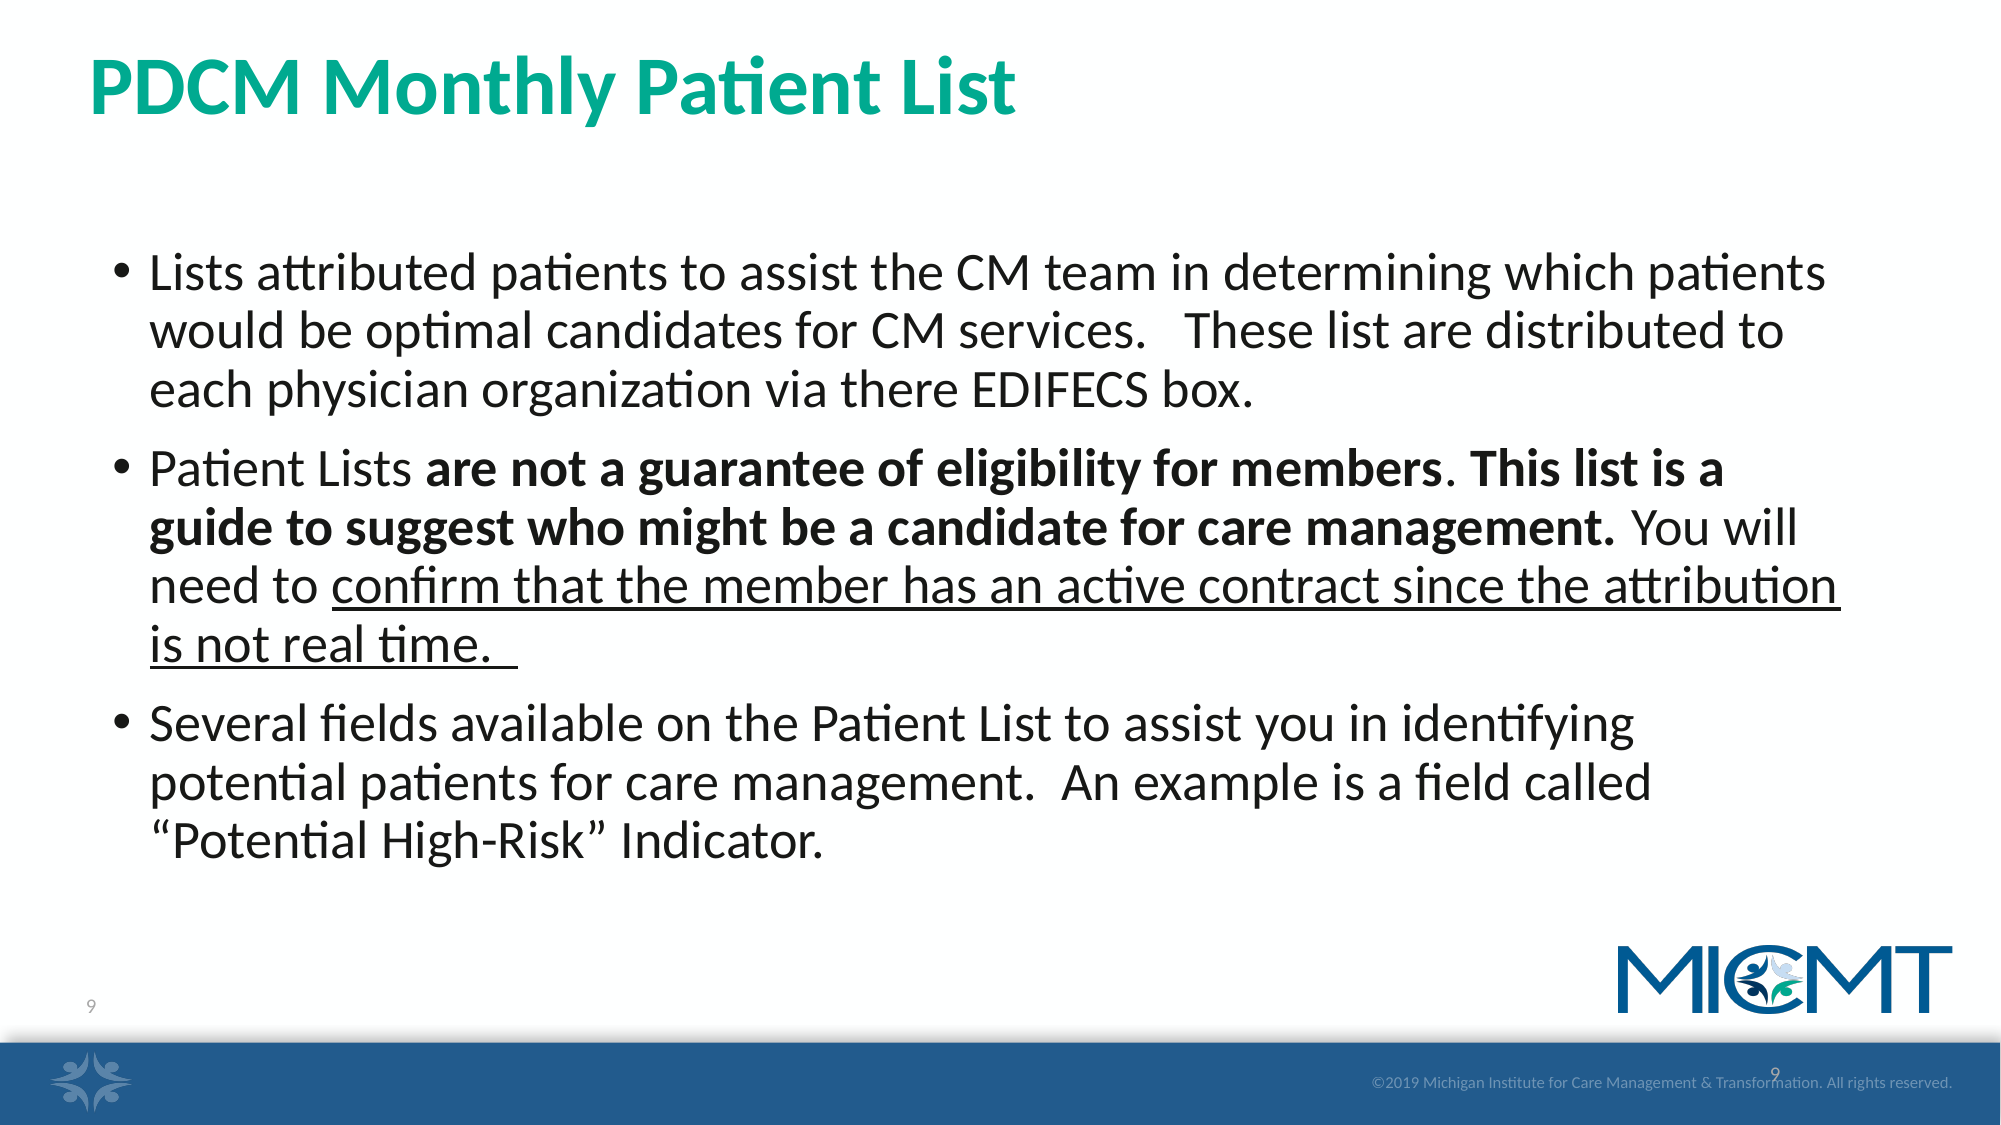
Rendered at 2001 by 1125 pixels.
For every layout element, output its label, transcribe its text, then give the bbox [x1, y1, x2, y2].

title PDCM Monthly Patient List [75, 34, 1800, 253]
slide_number 9 [1550, 1042, 2000, 1103]
picture [1618, 945, 1954, 1014]
list Lists attributed patients to assist the CM team in determining which patients would be optimal candidates for CM services. These list are distributed to each physician organization via there EDIFECS box. Patient Lists are not a guarantee of eligibility for members. This list is a guide to suggest who might be a candidate for care management. You will need to confirm that the member has an active contract since the attribution is not real time. Several fields available on the Patient List to assist you in identifying potential patients for care management. An example is a field called “Potential High-Risk” Indicator. [97, 236, 1863, 924]
